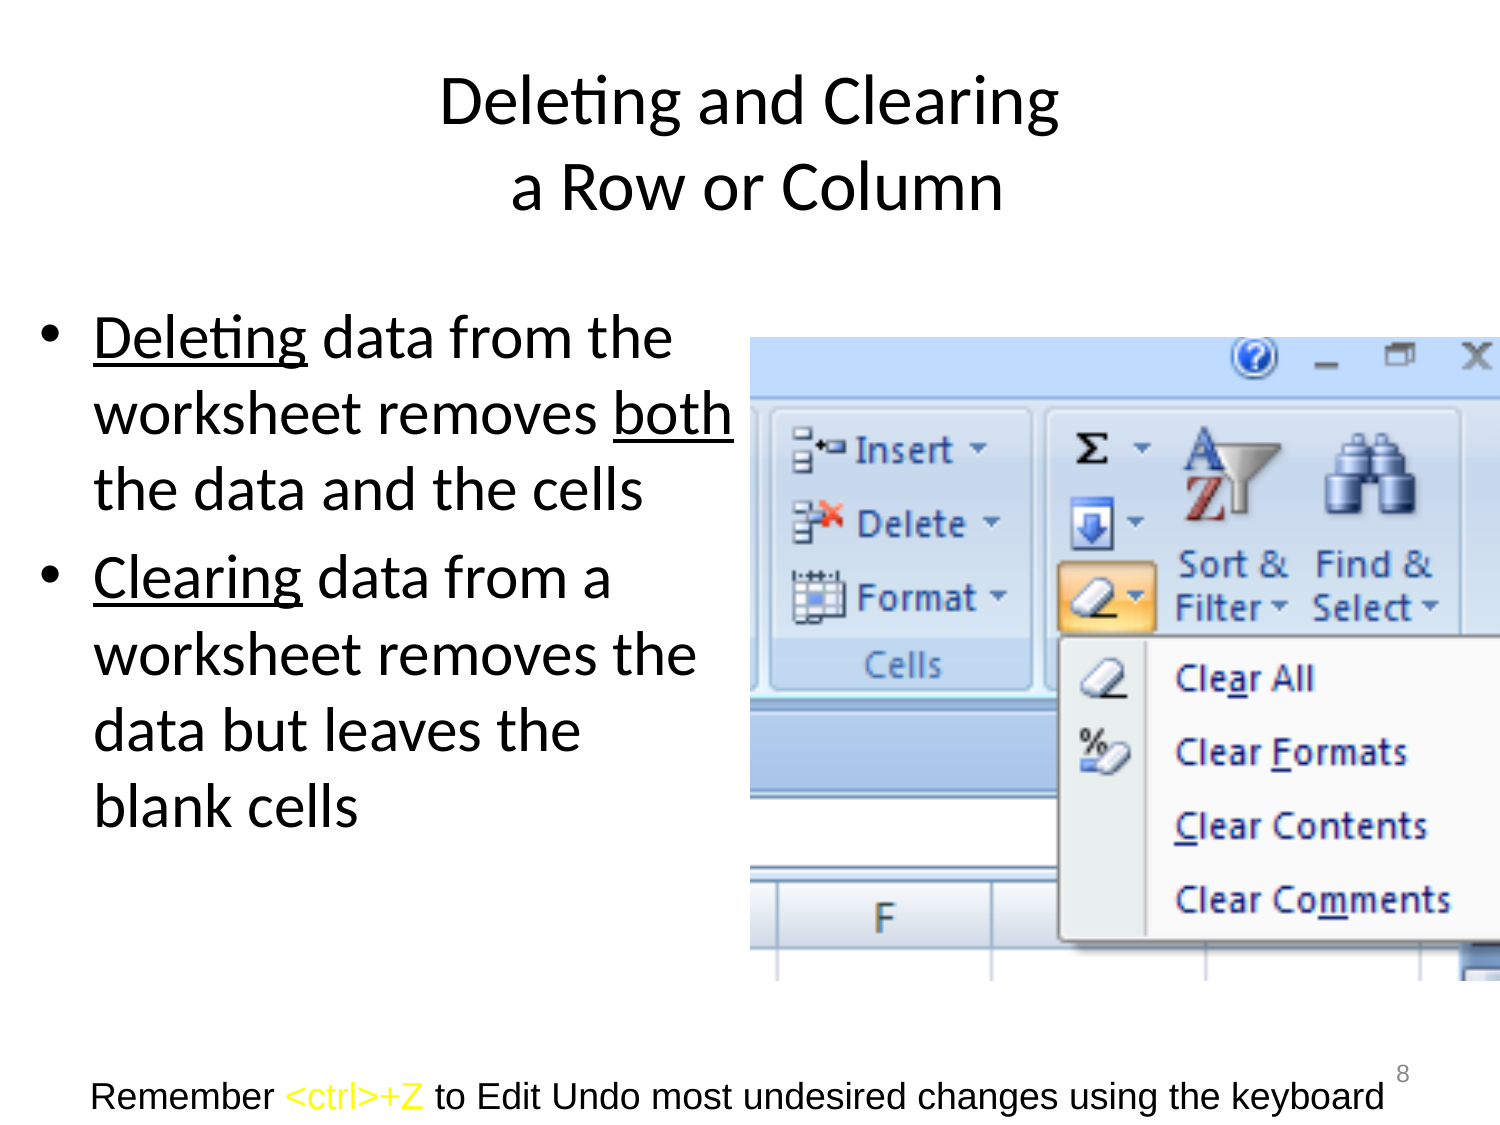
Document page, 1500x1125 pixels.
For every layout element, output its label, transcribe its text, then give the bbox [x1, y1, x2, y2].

picture [749, 337, 1500, 981]
title Deleting and Clearing a Row or Column [75, 45, 1425, 233]
slide_number 8 [1074, 1042, 1425, 1103]
list Deleting data from the worksheet removes both the data and the cells Clearing data from a worksheet removes the data but leaves the blank cells [24, 287, 750, 925]
text_box Remember <ctrl>+Z to Edit Undo most undesired changes using the keyboard [74, 1064, 1425, 1125]
